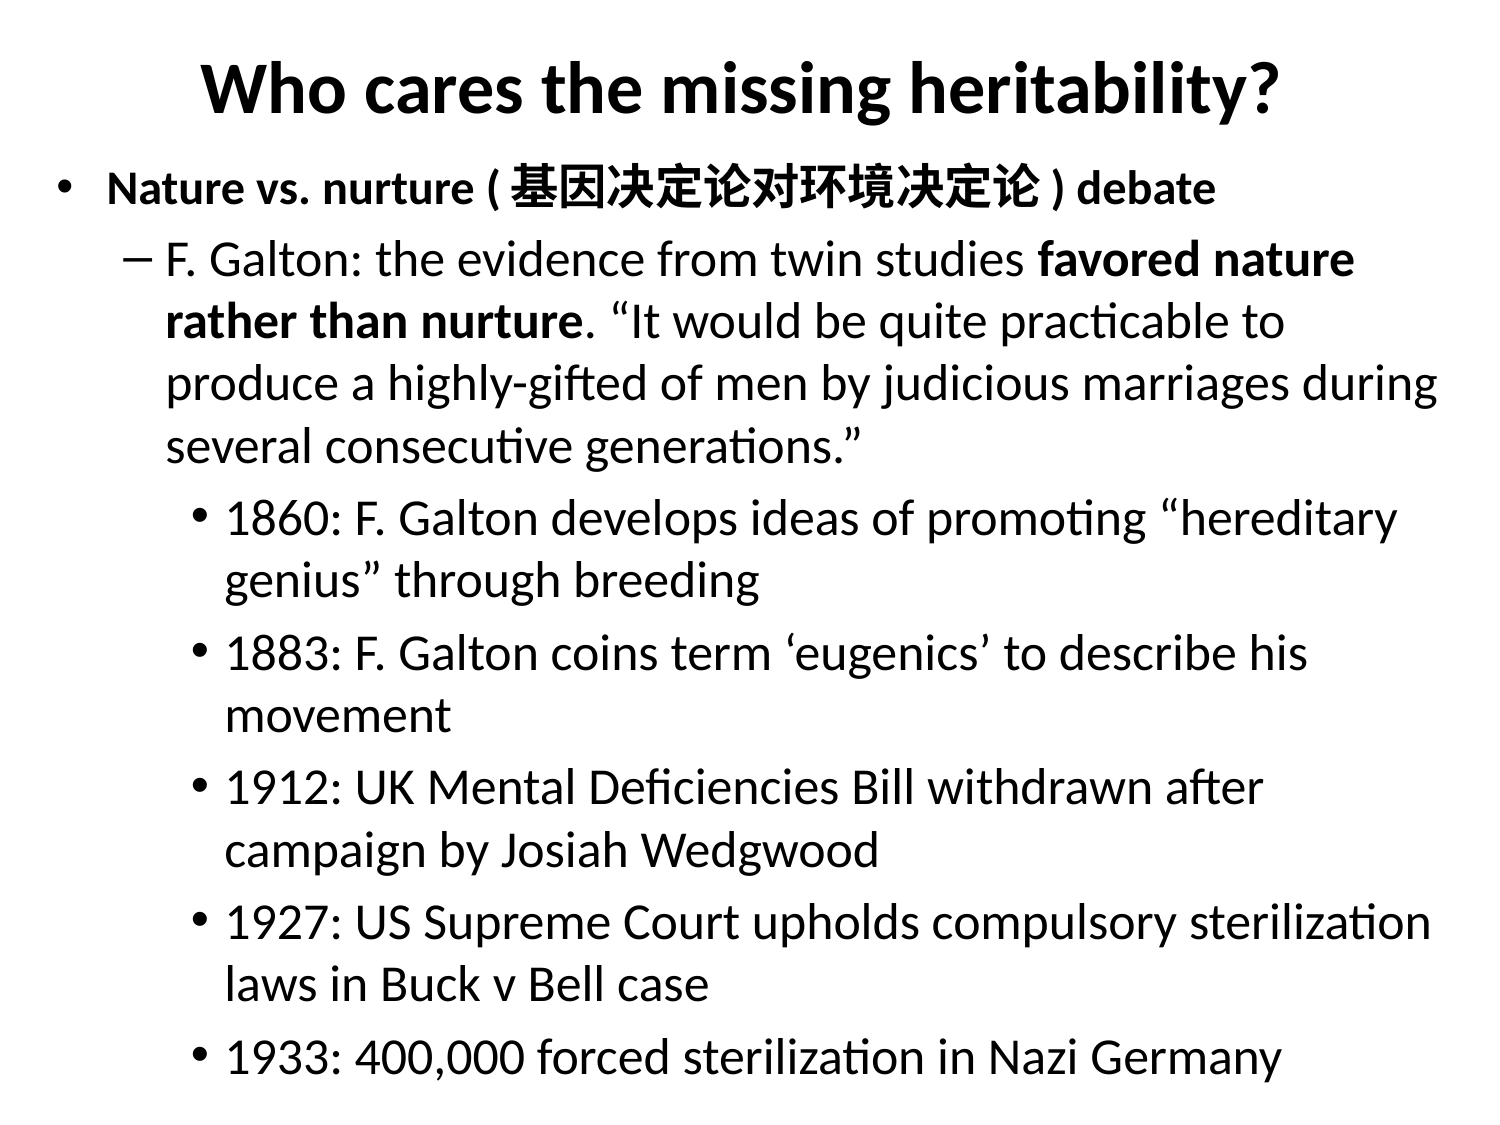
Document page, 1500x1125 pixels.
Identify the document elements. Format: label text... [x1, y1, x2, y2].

list Nature vs. nurture (基因决定论对环境决定论) debate F. Galton: the evidence from twin studies favored nature rather than nurture. “It would be quite practicable to produce a highly-gifted of men by judicious marriages during several consecutive generations.” 1860: F. Galton develops ideas of promoting “hereditary genius” through breeding 1883: F. Galton coins term ‘eugenics’ to describe his movement 1912: UK Mental Deficiencies Bill withdrawn after campaign by Josiah Wedgwood 1927: US Supreme Court upholds compulsory sterilization laws in Buck v Bell case 1933: 400,000 forced sterilization in Nazi Germany [41, 148, 1459, 1094]
title Who cares the missing heritability? [75, 31, 1425, 138]
